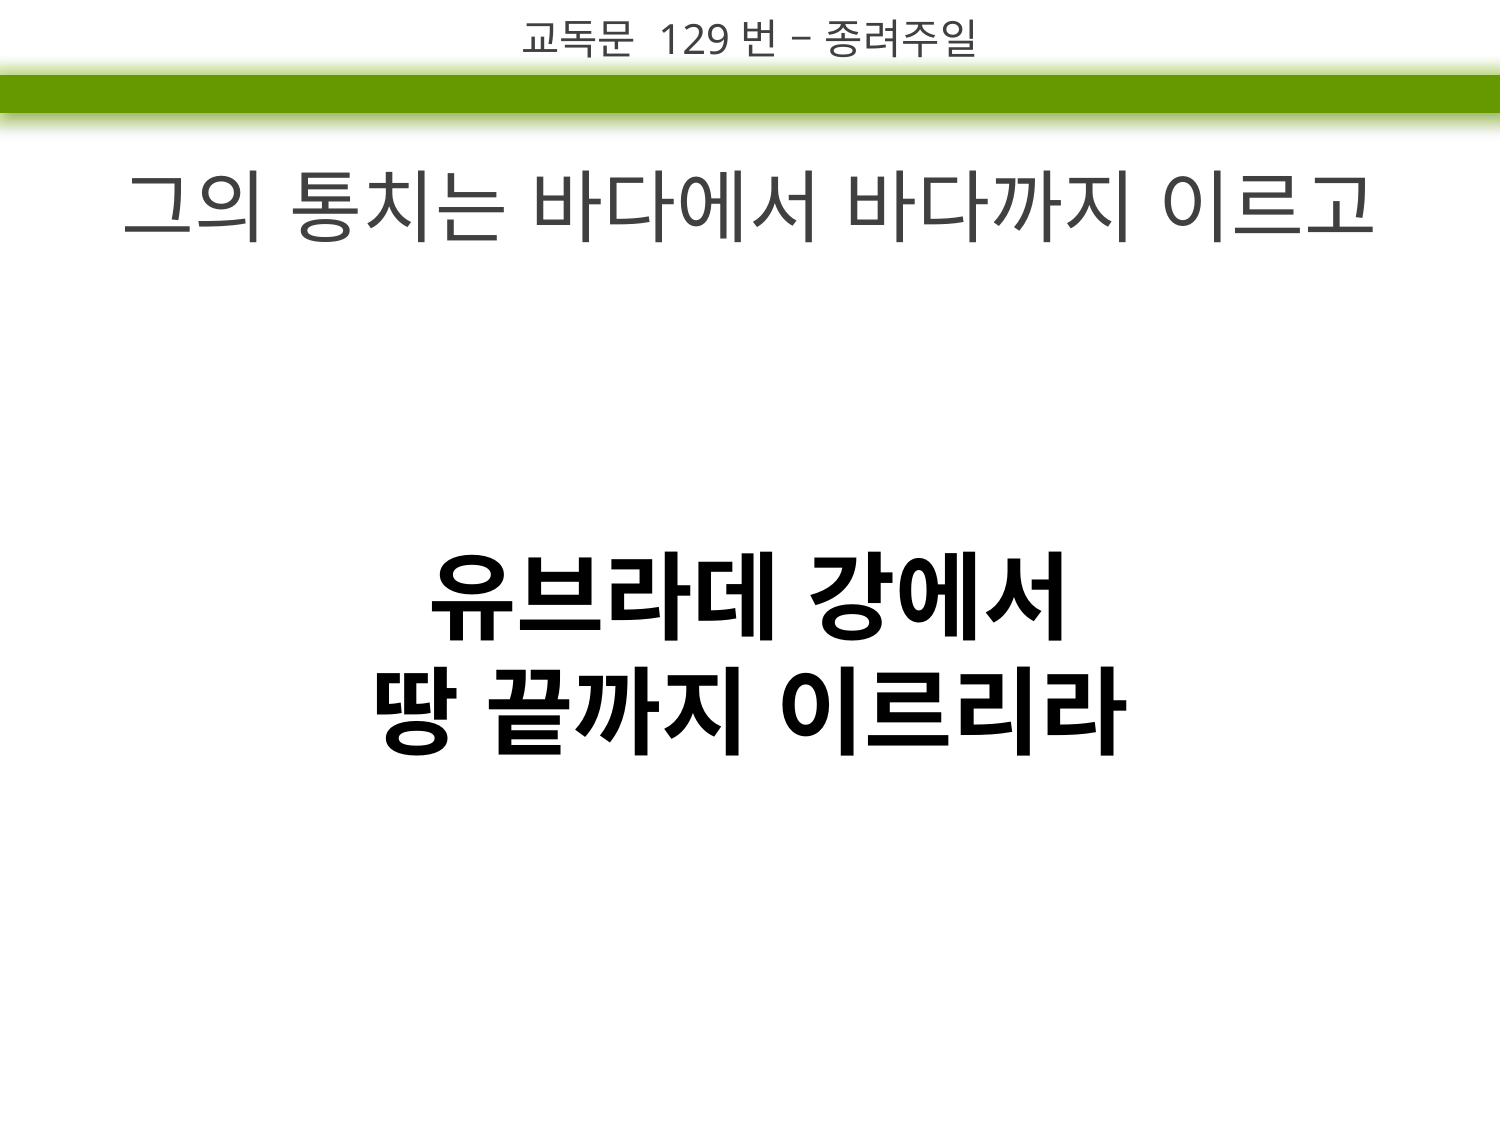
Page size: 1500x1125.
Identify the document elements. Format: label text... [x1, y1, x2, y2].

text_box [0, 75, 1500, 113]
text_box 그의 통치는 바다에서 바다까지 이르고 [0, 149, 1500, 260]
text_box 교독문 129번 – 종려주일 [0, 0, 1500, 75]
text_box 유브라데 강에서 땅 끝까지 이르리라 [0, 529, 1500, 775]
